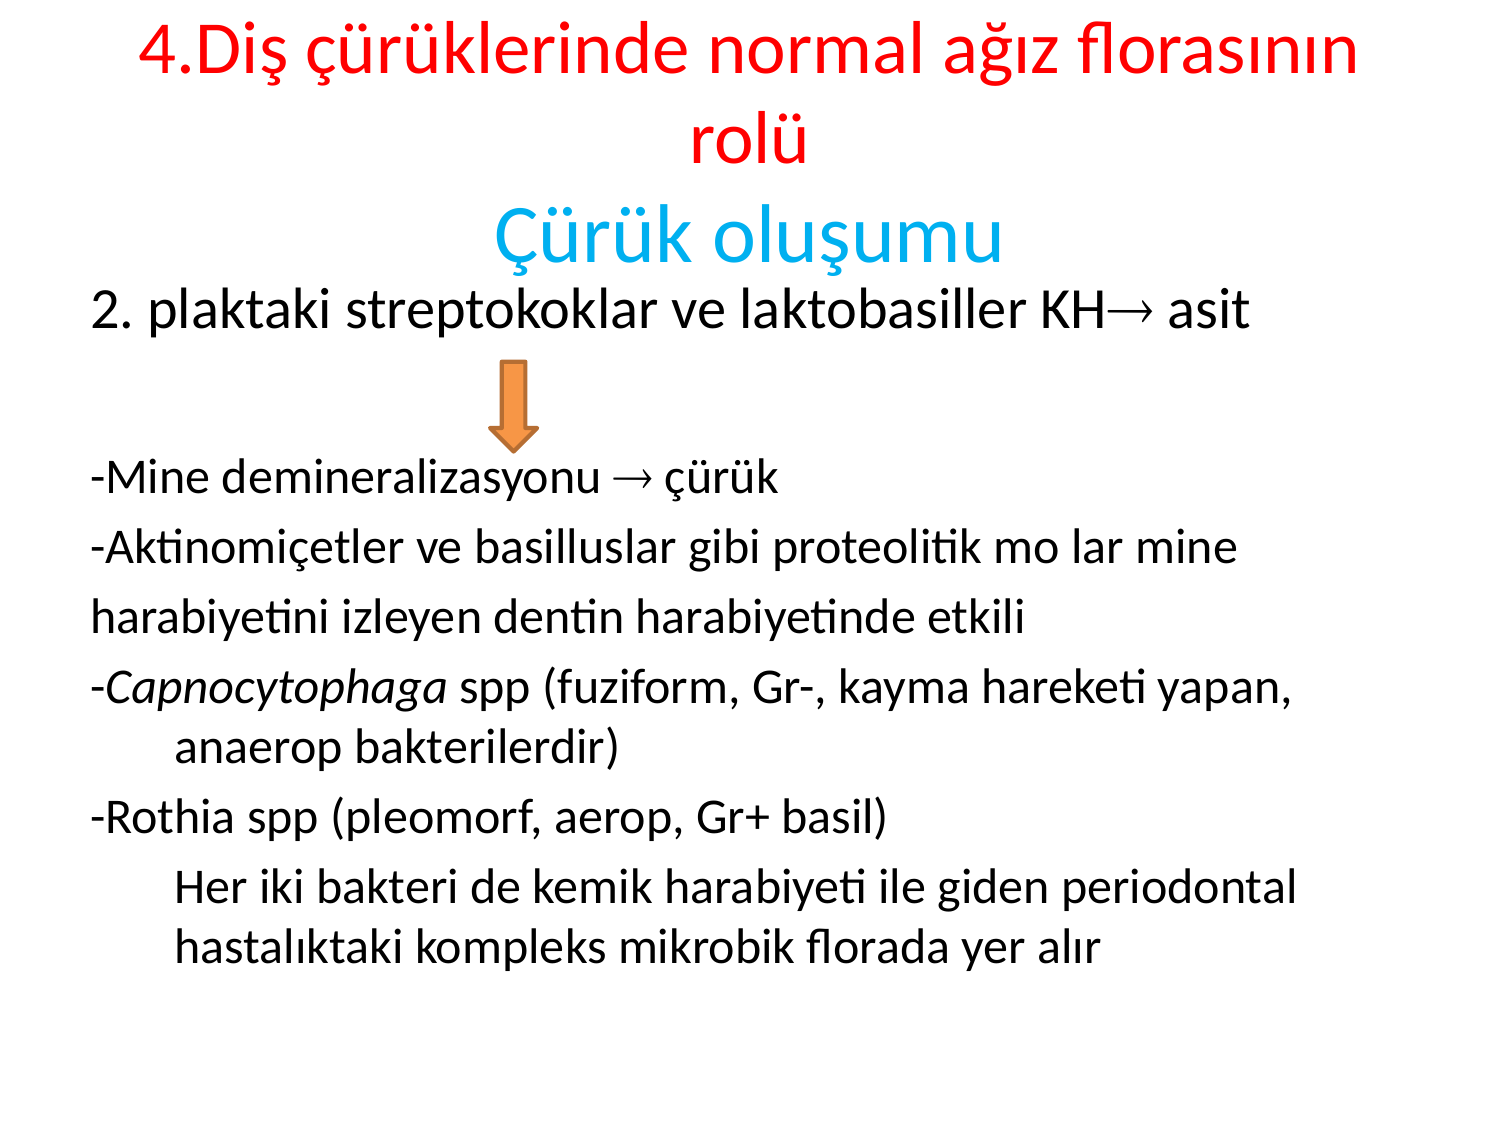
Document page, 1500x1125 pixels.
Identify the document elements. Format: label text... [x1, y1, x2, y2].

list 2. plaktaki streptokoklar ve laktobasiller KH asit -Mine demineralizasyonu  çürük -Aktinomiçetler ve basilluslar gibi proteolitik mo lar mine harabiyetini izleyen dentin harabiyetinde etkili -Capnocytophaga spp (fuziform, Gr-, kayma hareketi yapan, anaerop bakterilerdir) -Rothia spp (pleomorf, aerop, Gr+ basil) Her iki bakteri de kemik harabiyeti ile giden periodontal hastalıktaki kompleks mikrobik florada yer alır [75, 262, 1425, 1005]
title 4.Diş çürüklerinde normal ağız florasının rolü Çürük oluşumu [75, 45, 1425, 233]
text_box [488, 359, 540, 454]
